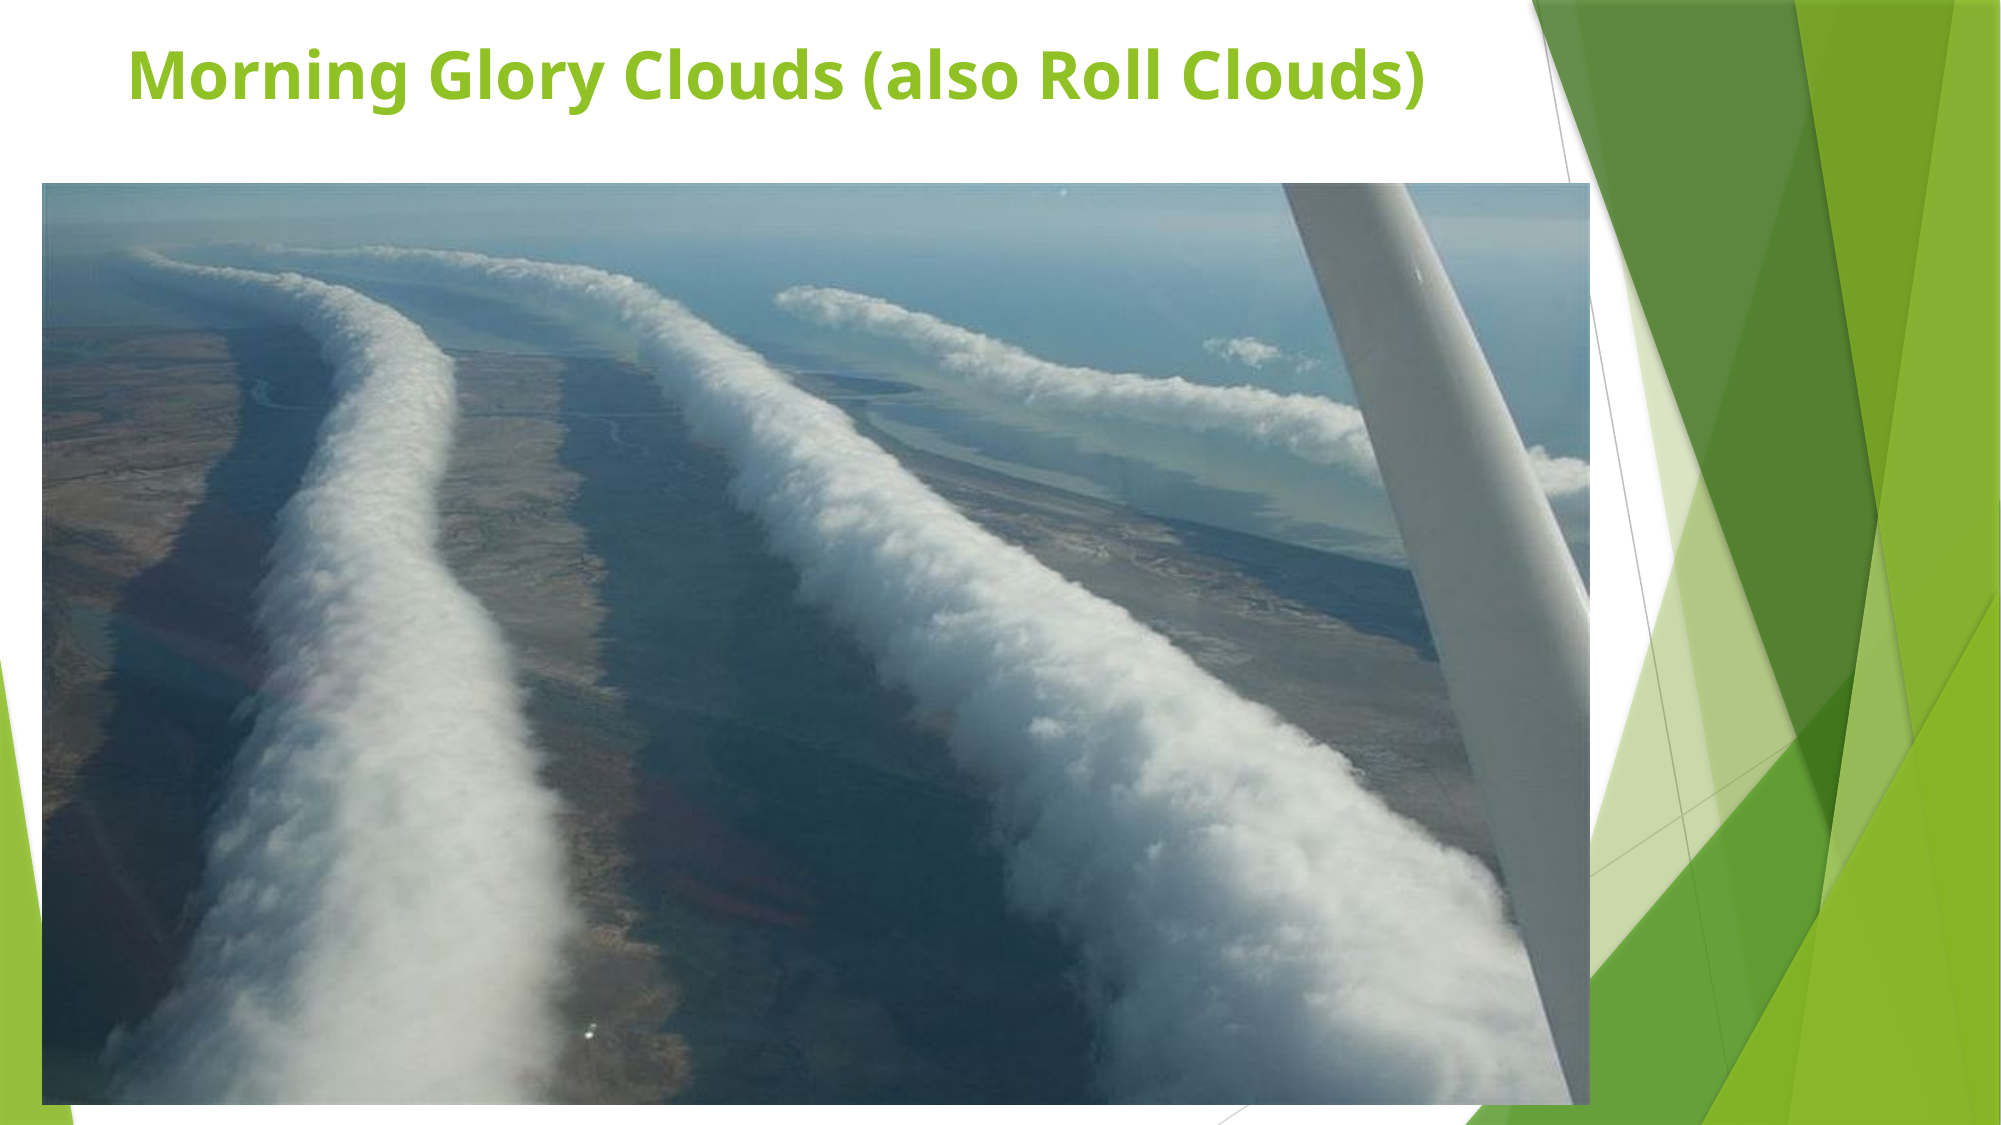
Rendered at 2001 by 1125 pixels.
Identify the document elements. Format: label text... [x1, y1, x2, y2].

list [41, 182, 1591, 1106]
title Morning Glory Clouds (also Roll Clouds) [111, 25, 1522, 182]
